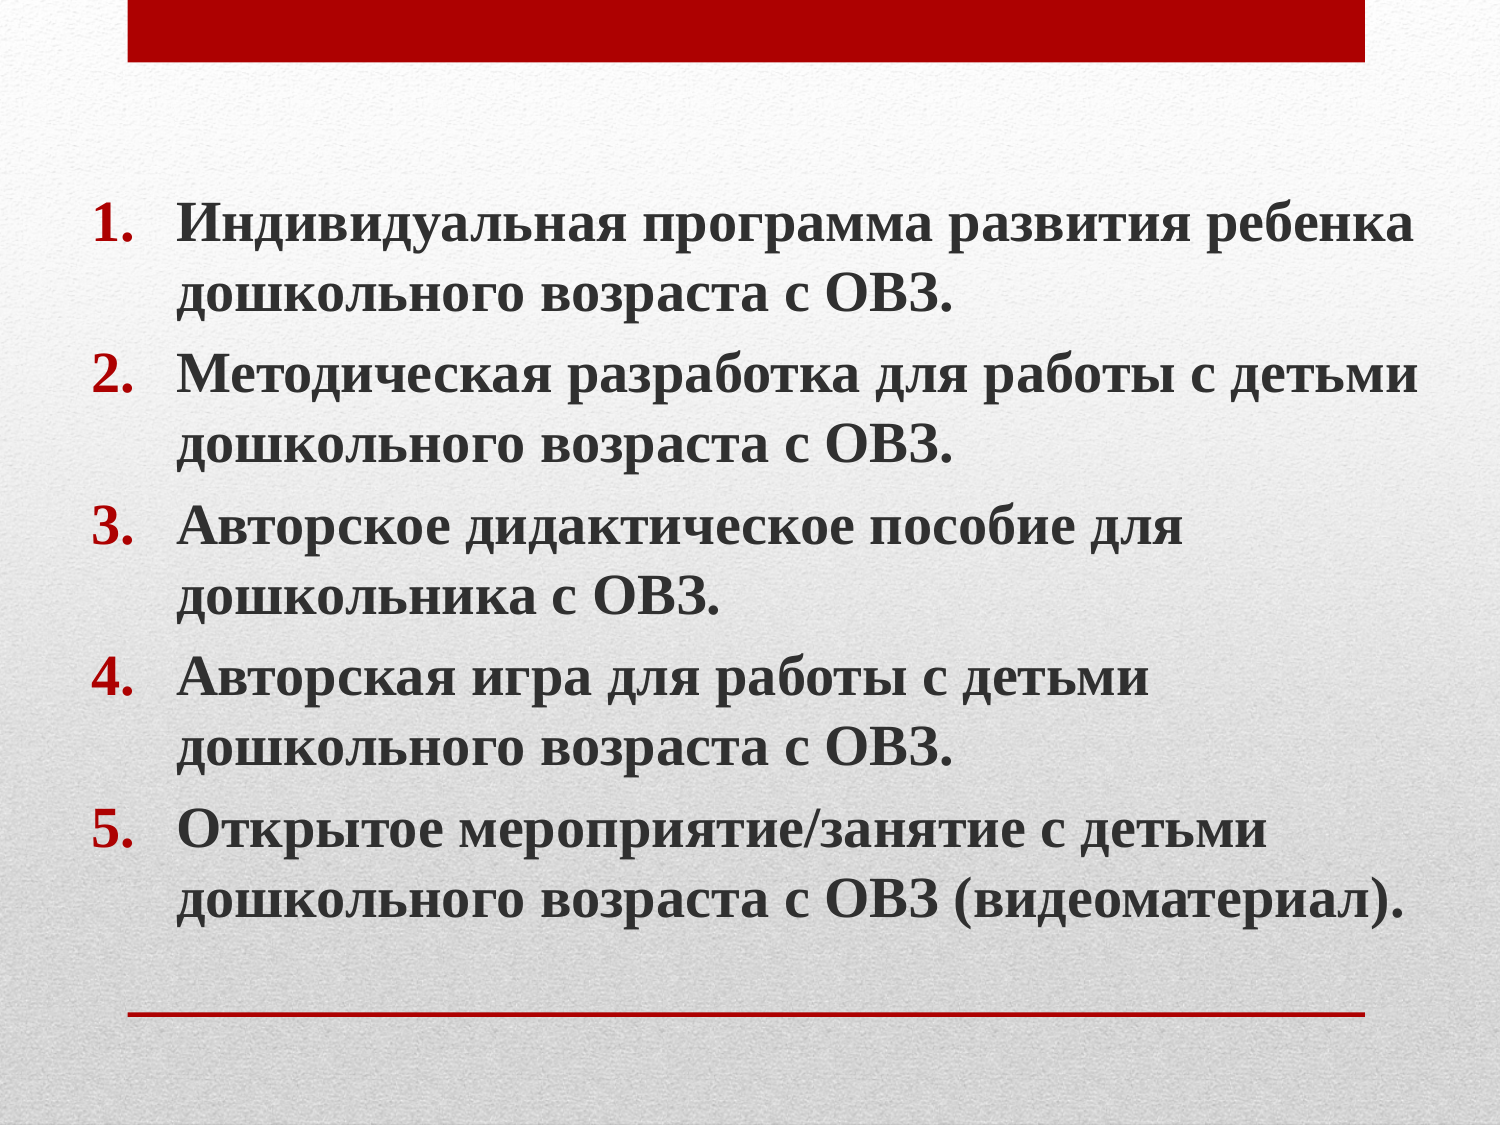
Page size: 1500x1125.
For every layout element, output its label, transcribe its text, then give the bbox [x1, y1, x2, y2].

list Индивидуальная программа развития ребенка дошкольного возраста с ОВЗ. Методическая разработка для работы с детьми дошкольного возраста с ОВЗ. Авторское дидактическое пособие для дошкольника с ОВЗ. Авторская игра для работы с детьми дошкольного возраста с ОВЗ. Открытое мероприятие/занятие с детьми дошкольного возраста с ОВЗ (видеоматериал). [76, 112, 1459, 1000]
